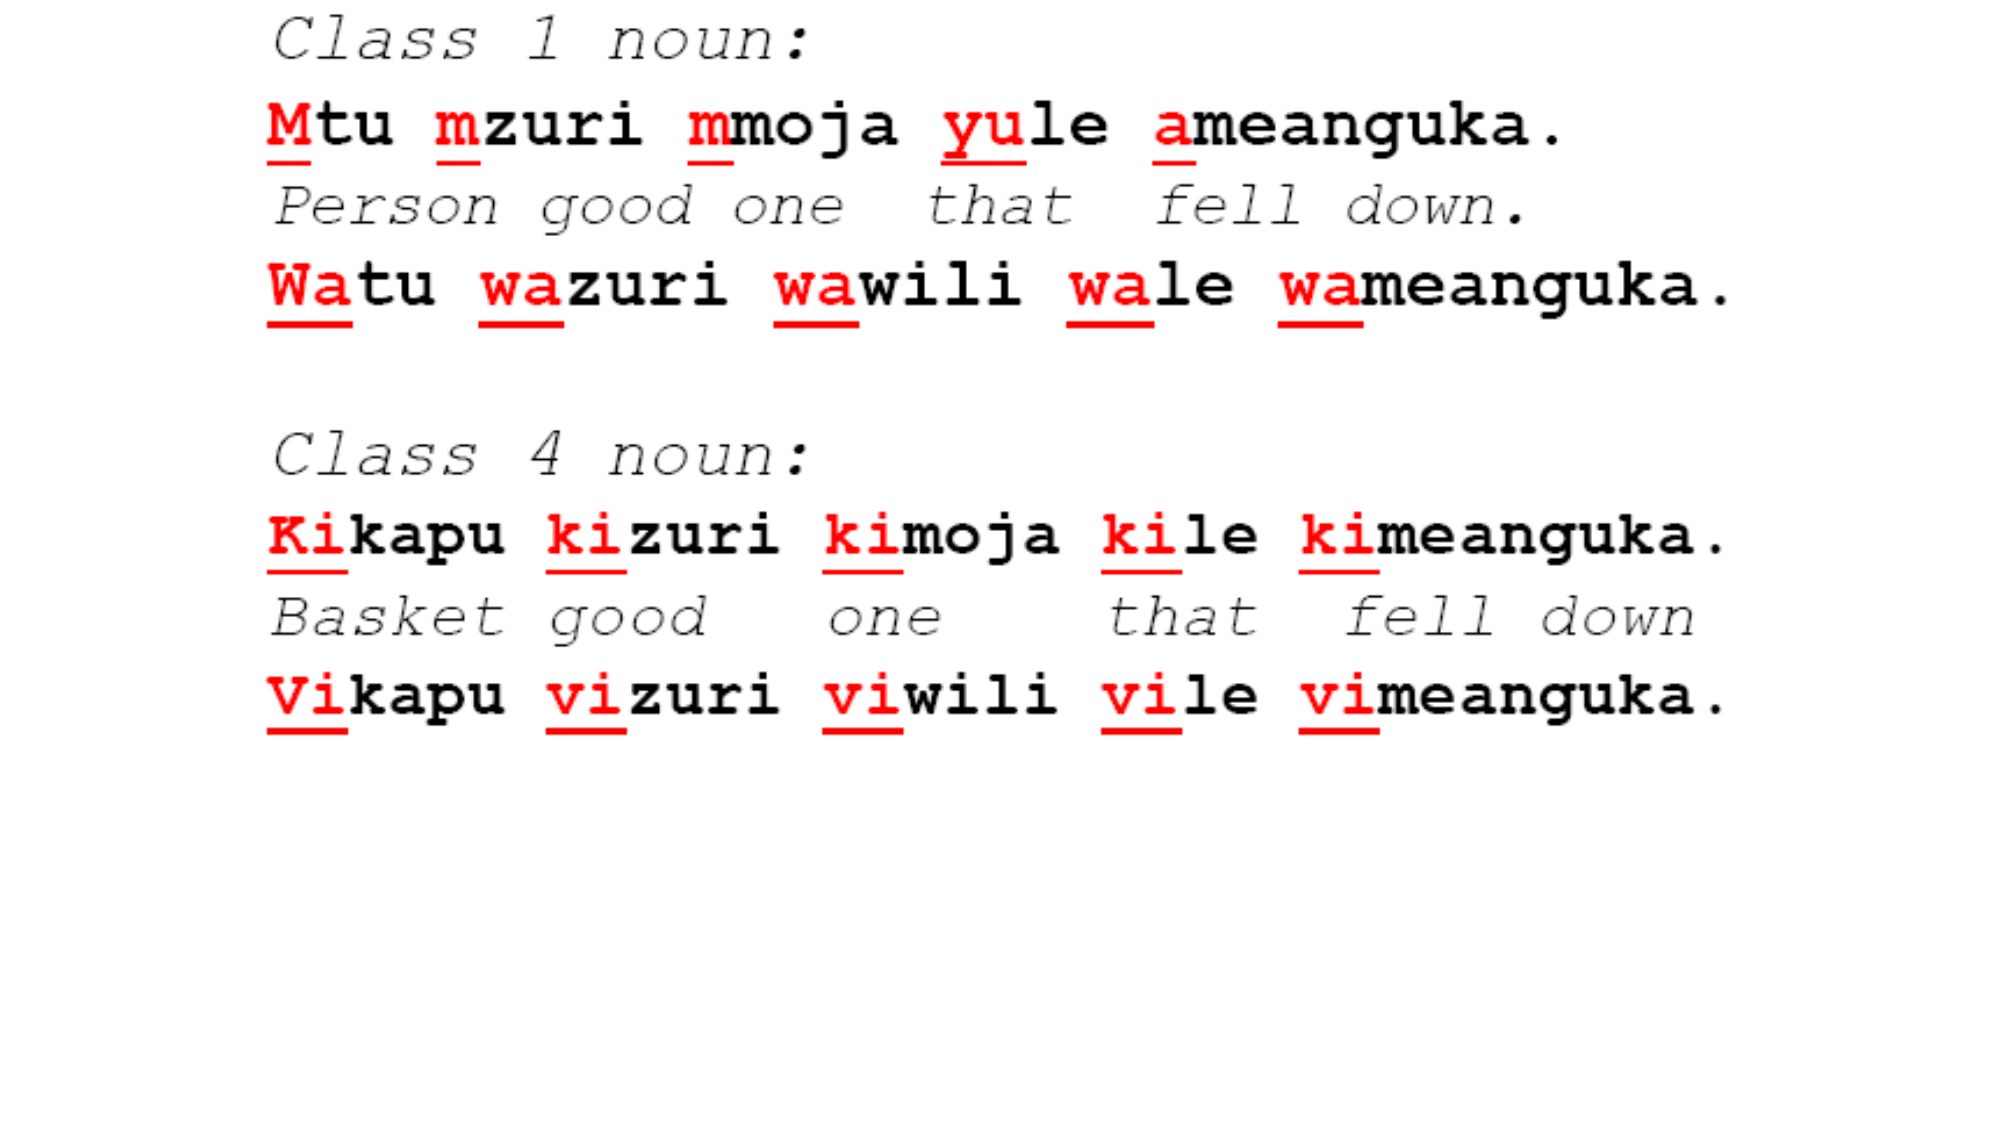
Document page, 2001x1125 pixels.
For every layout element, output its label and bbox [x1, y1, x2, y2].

picture [249, 0, 1750, 761]
